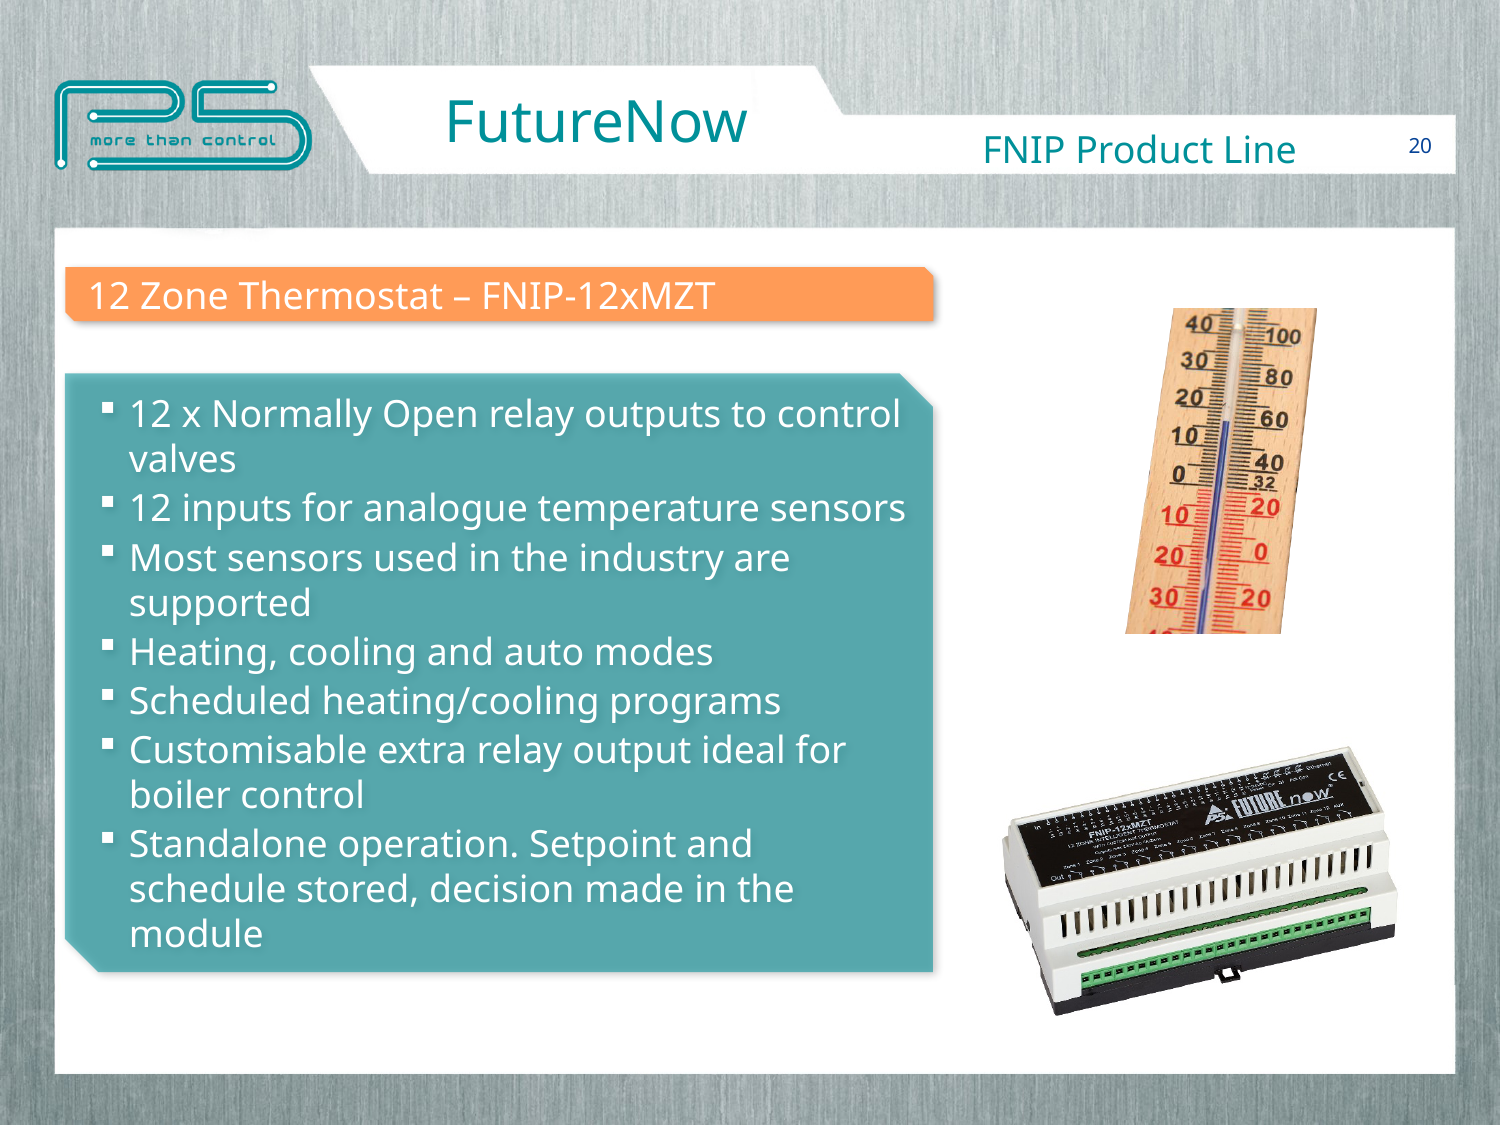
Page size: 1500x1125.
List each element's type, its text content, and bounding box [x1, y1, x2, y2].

text_box 12 x Normally Open relay outputs to control valves 12 inputs for analogue temperature sensors Most sensors used in the industry are supported Heating, cooling and auto modes Scheduled heating/cooling programs Customisable extra relay output ideal for boiler control Standalone operation. Setpoint and schedule stored, decision made in the module [64, 373, 933, 973]
title FutureNow [395, 76, 798, 160]
picture [0, 0, 1500, 1125]
text_box 12 Zone Thermostat – FNIP-12xMZT [65, 267, 934, 322]
subtitle FNIP Product Line [927, 118, 1353, 174]
